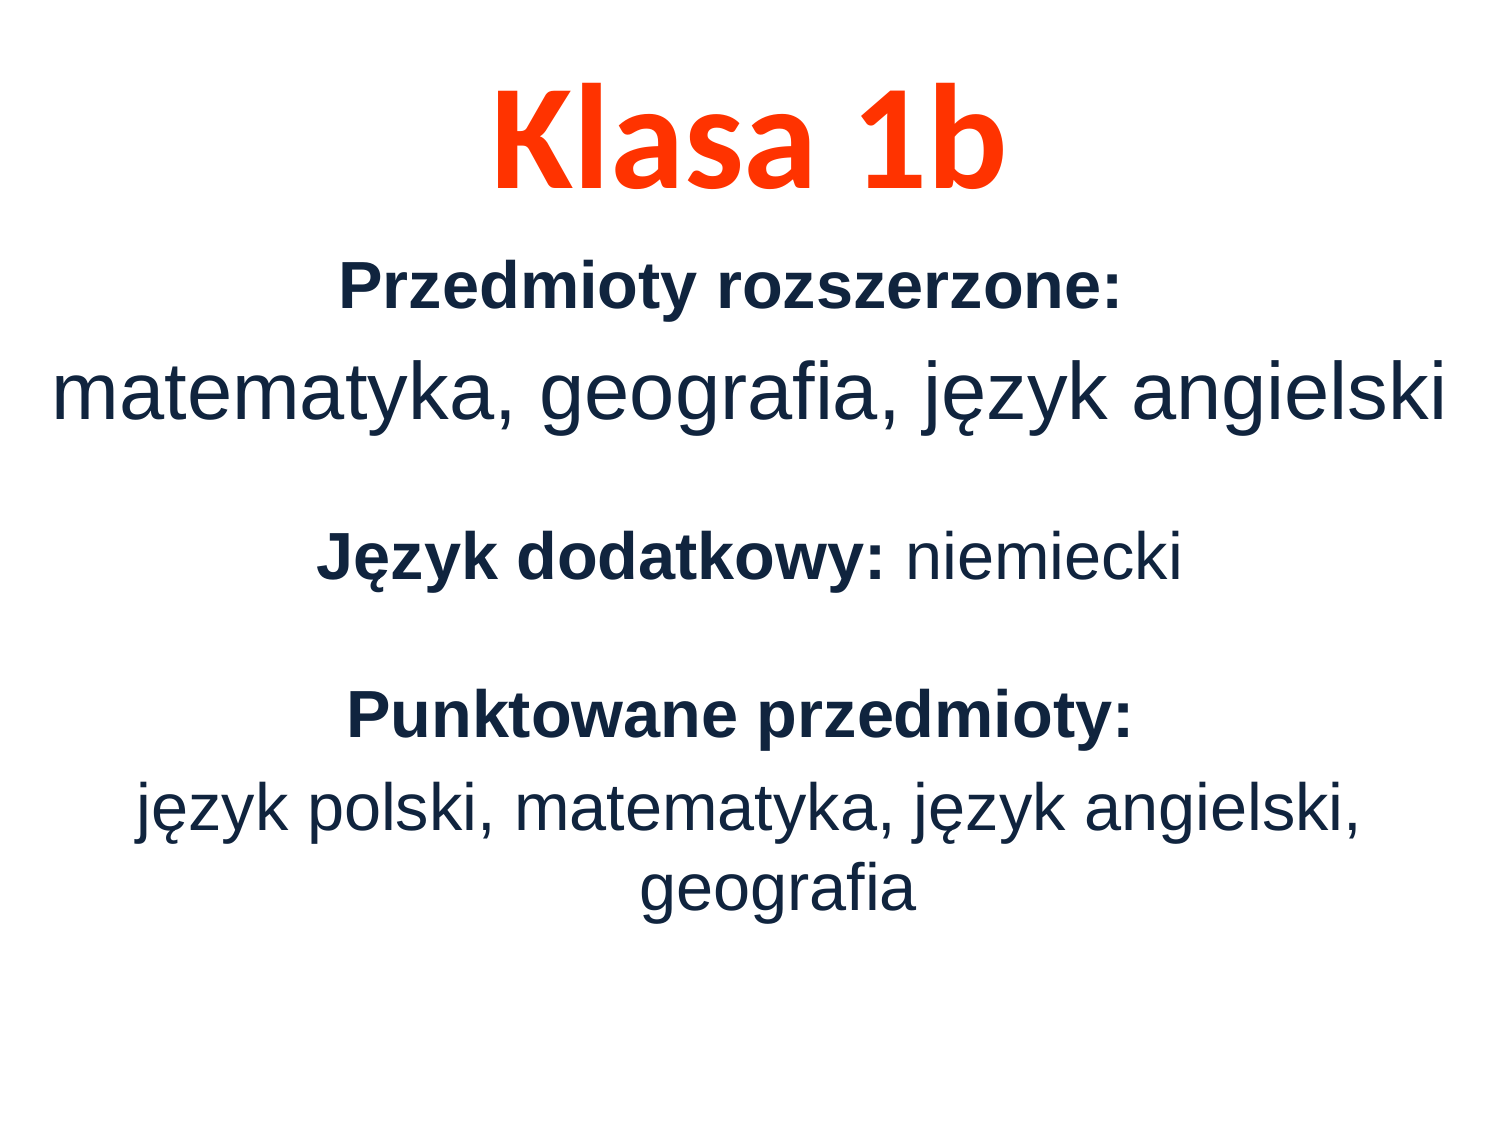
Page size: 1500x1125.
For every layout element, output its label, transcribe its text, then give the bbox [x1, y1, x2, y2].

list Przedmioty rozszerzone: matematyka, geografia, język angielski Język dodatkowy: niemiecki Punktowane przedmioty: język polski, matematyka, język angielski, geografia [0, 234, 1500, 1125]
title Klasa 1b [0, 35, 1500, 223]
